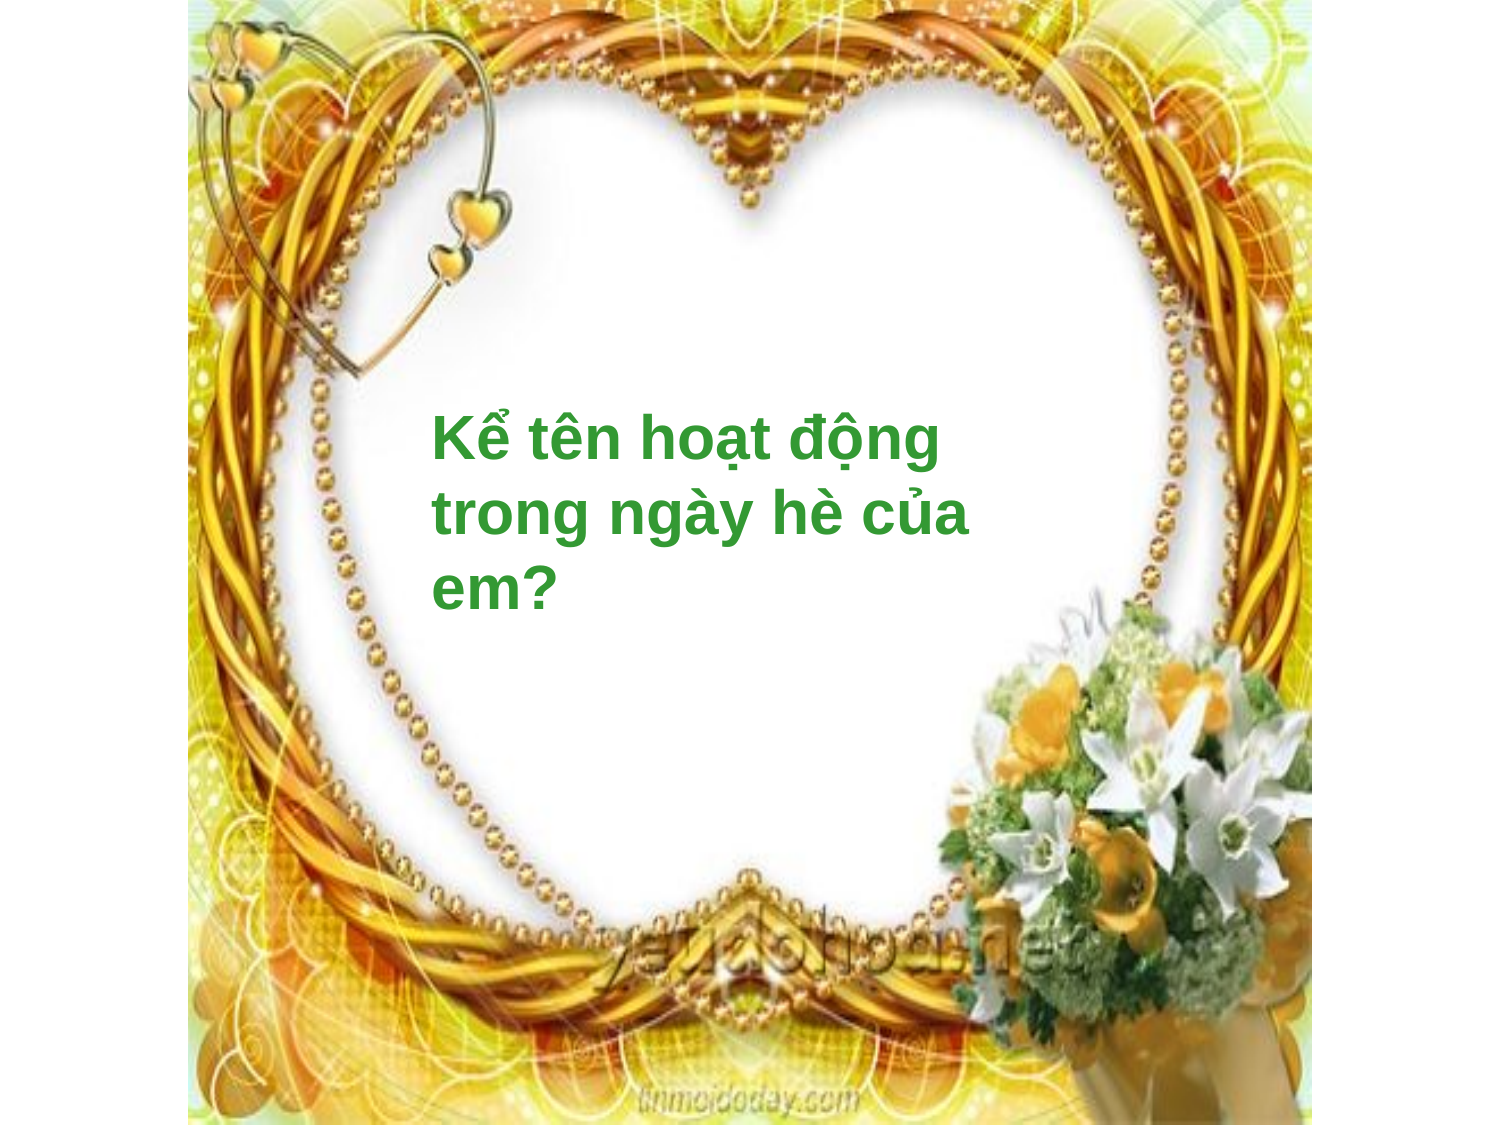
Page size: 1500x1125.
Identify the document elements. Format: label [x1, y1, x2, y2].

picture [187, 0, 1312, 1125]
